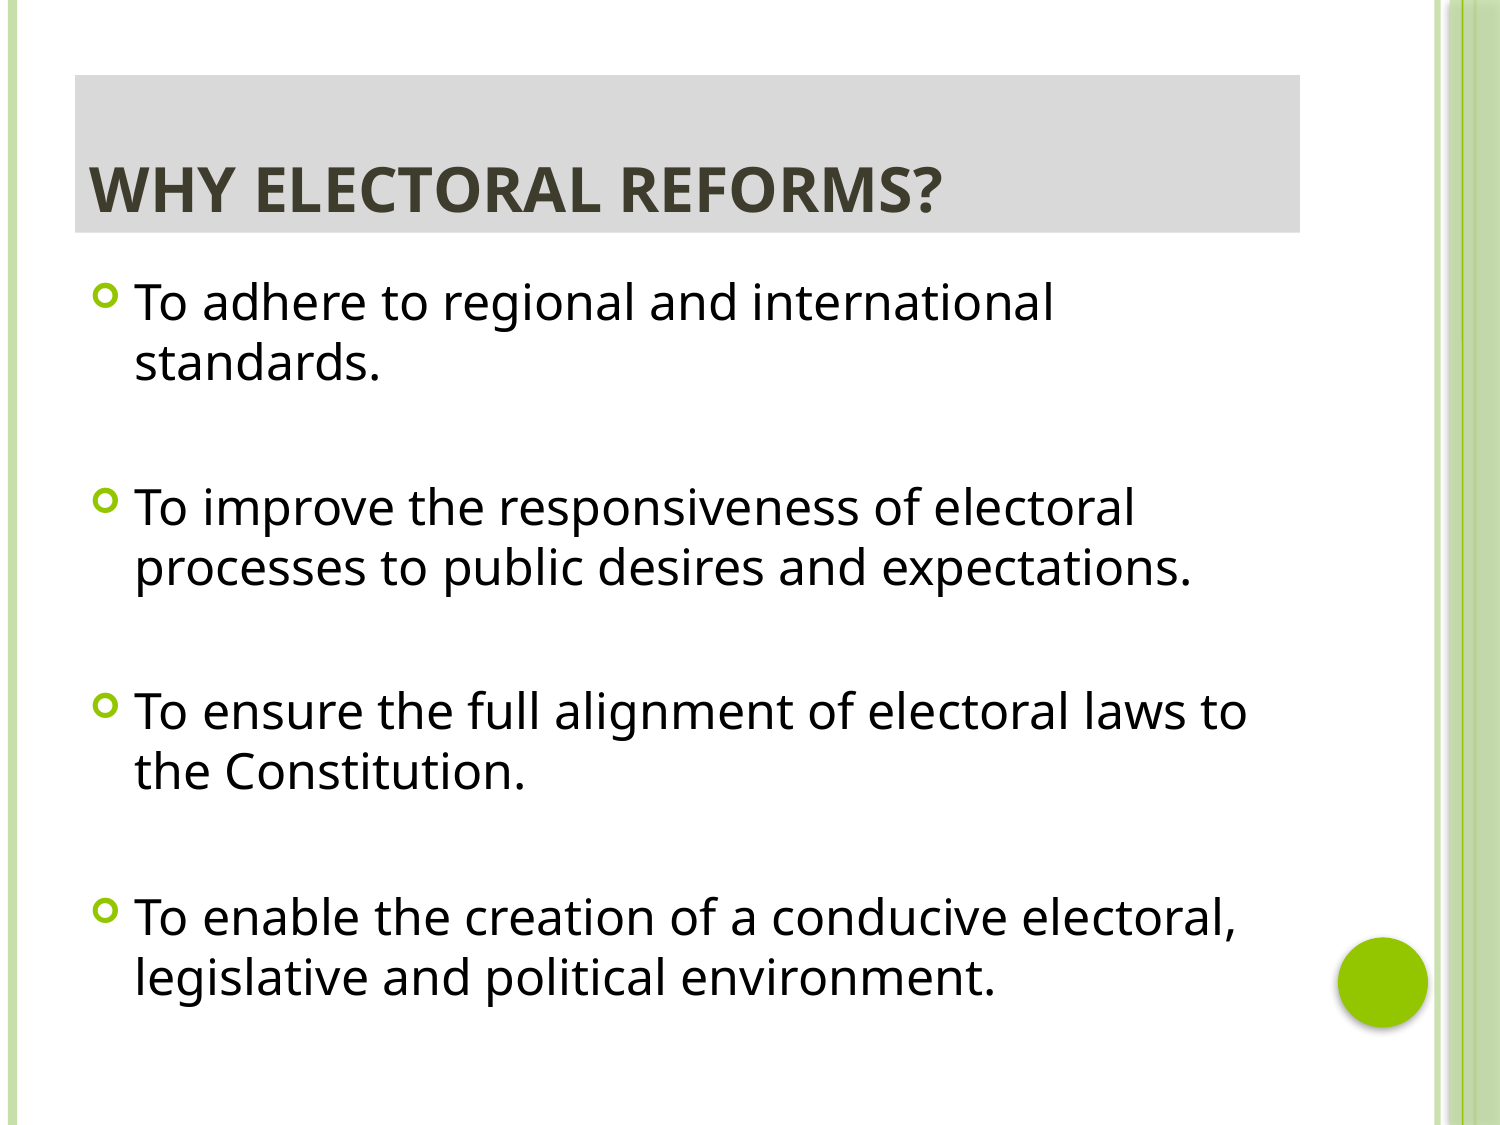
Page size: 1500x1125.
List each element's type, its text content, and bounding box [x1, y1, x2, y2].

list To adhere to regional and international standards. To improve the responsiveness of electoral processes to public desires and expectations. To ensure the full alignment of electoral laws to the Constitution. To enable the creation of a conducive electoral, legislative and political environment. [75, 262, 1300, 1062]
title Why electoral reforms? [75, 75, 1300, 233]
